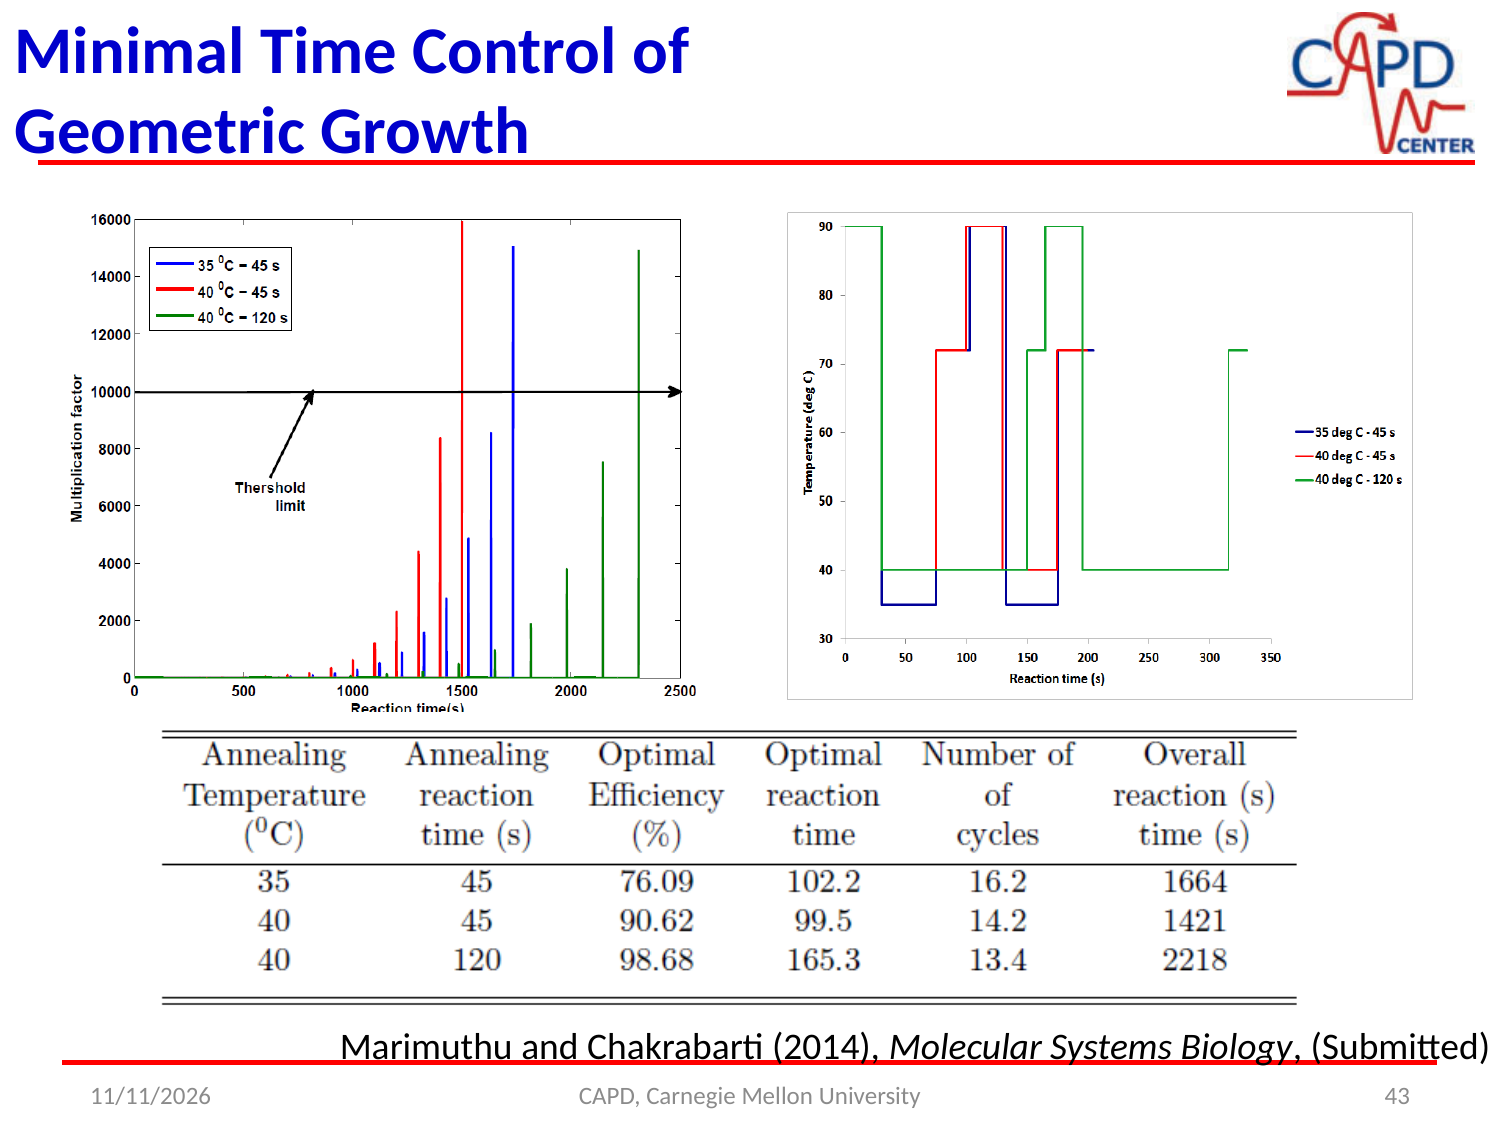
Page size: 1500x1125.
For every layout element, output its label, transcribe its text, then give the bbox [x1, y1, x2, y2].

picture [1438, 12, 1475, 154]
text_box Minimal Time Control of Geometric Growth [0, 0, 1438, 175]
text_box Marimuthu and Chakrabarti (2014), Molecular Systems Biology, (Submitted) [324, 1014, 1500, 1075]
slide_number 43 [1074, 1075, 1425, 1125]
picture [49, 187, 1348, 1027]
footer CAPD, Carnegie Mellon University [512, 1075, 988, 1125]
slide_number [75, 1065, 425, 1125]
picture [787, 212, 1413, 701]
